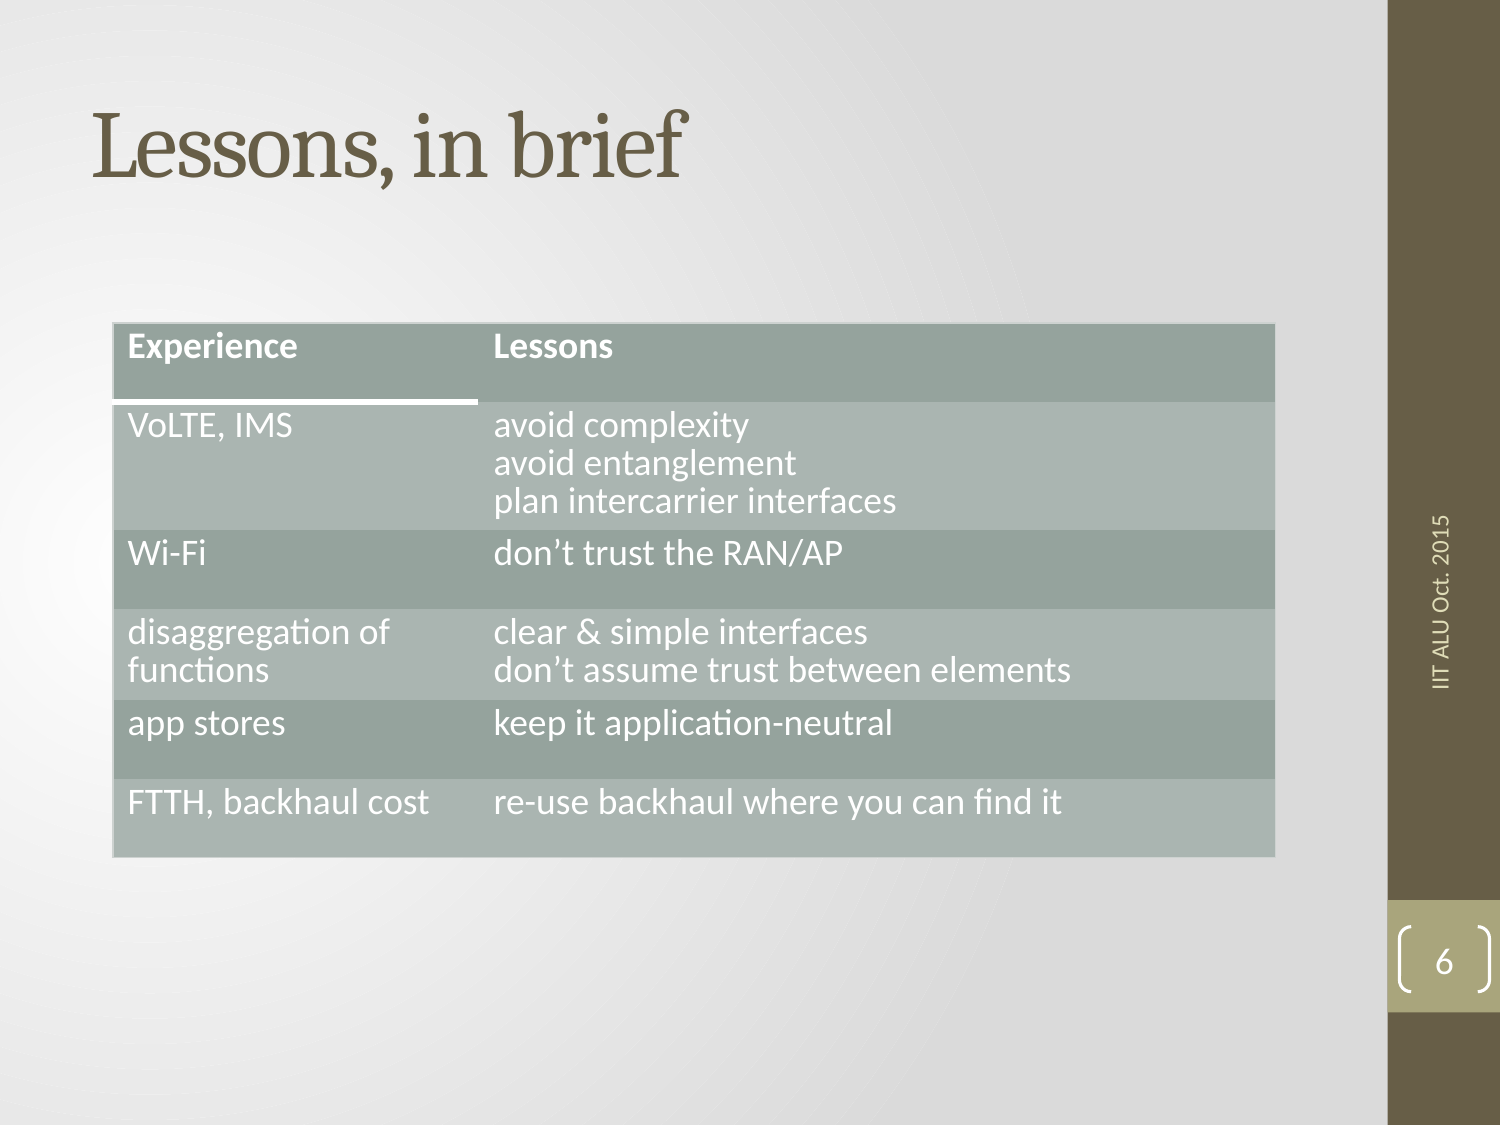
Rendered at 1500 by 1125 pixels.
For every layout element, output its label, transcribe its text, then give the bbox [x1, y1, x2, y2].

table_cell don’t trust the RAN/AP [478, 530, 1275, 609]
title Lessons, in brief [75, 45, 1325, 233]
table_cell re-use backhaul where you can find it [478, 779, 1275, 857]
footer IIT ALU Oct. 2015 [1408, 500, 1469, 889]
slide_number 6 [1397, 925, 1492, 994]
table_cell avoid complexity avoid entanglement plan intercarrier interfaces [478, 402, 1275, 530]
table_header Experience [114, 324, 478, 399]
table_cell disaggregation of functions [114, 609, 478, 700]
table_header Lessons [478, 324, 1275, 402]
table_cell clear & simple interfaces don’t assume trust between elements [478, 609, 1275, 700]
table_cell Wi-Fi [114, 530, 478, 609]
table_cell VoLTE, IMS [114, 405, 478, 530]
table_cell FTTH, backhaul cost [114, 779, 478, 857]
table_cell app stores [114, 700, 478, 779]
table_cell keep it application-neutral [478, 700, 1275, 779]
